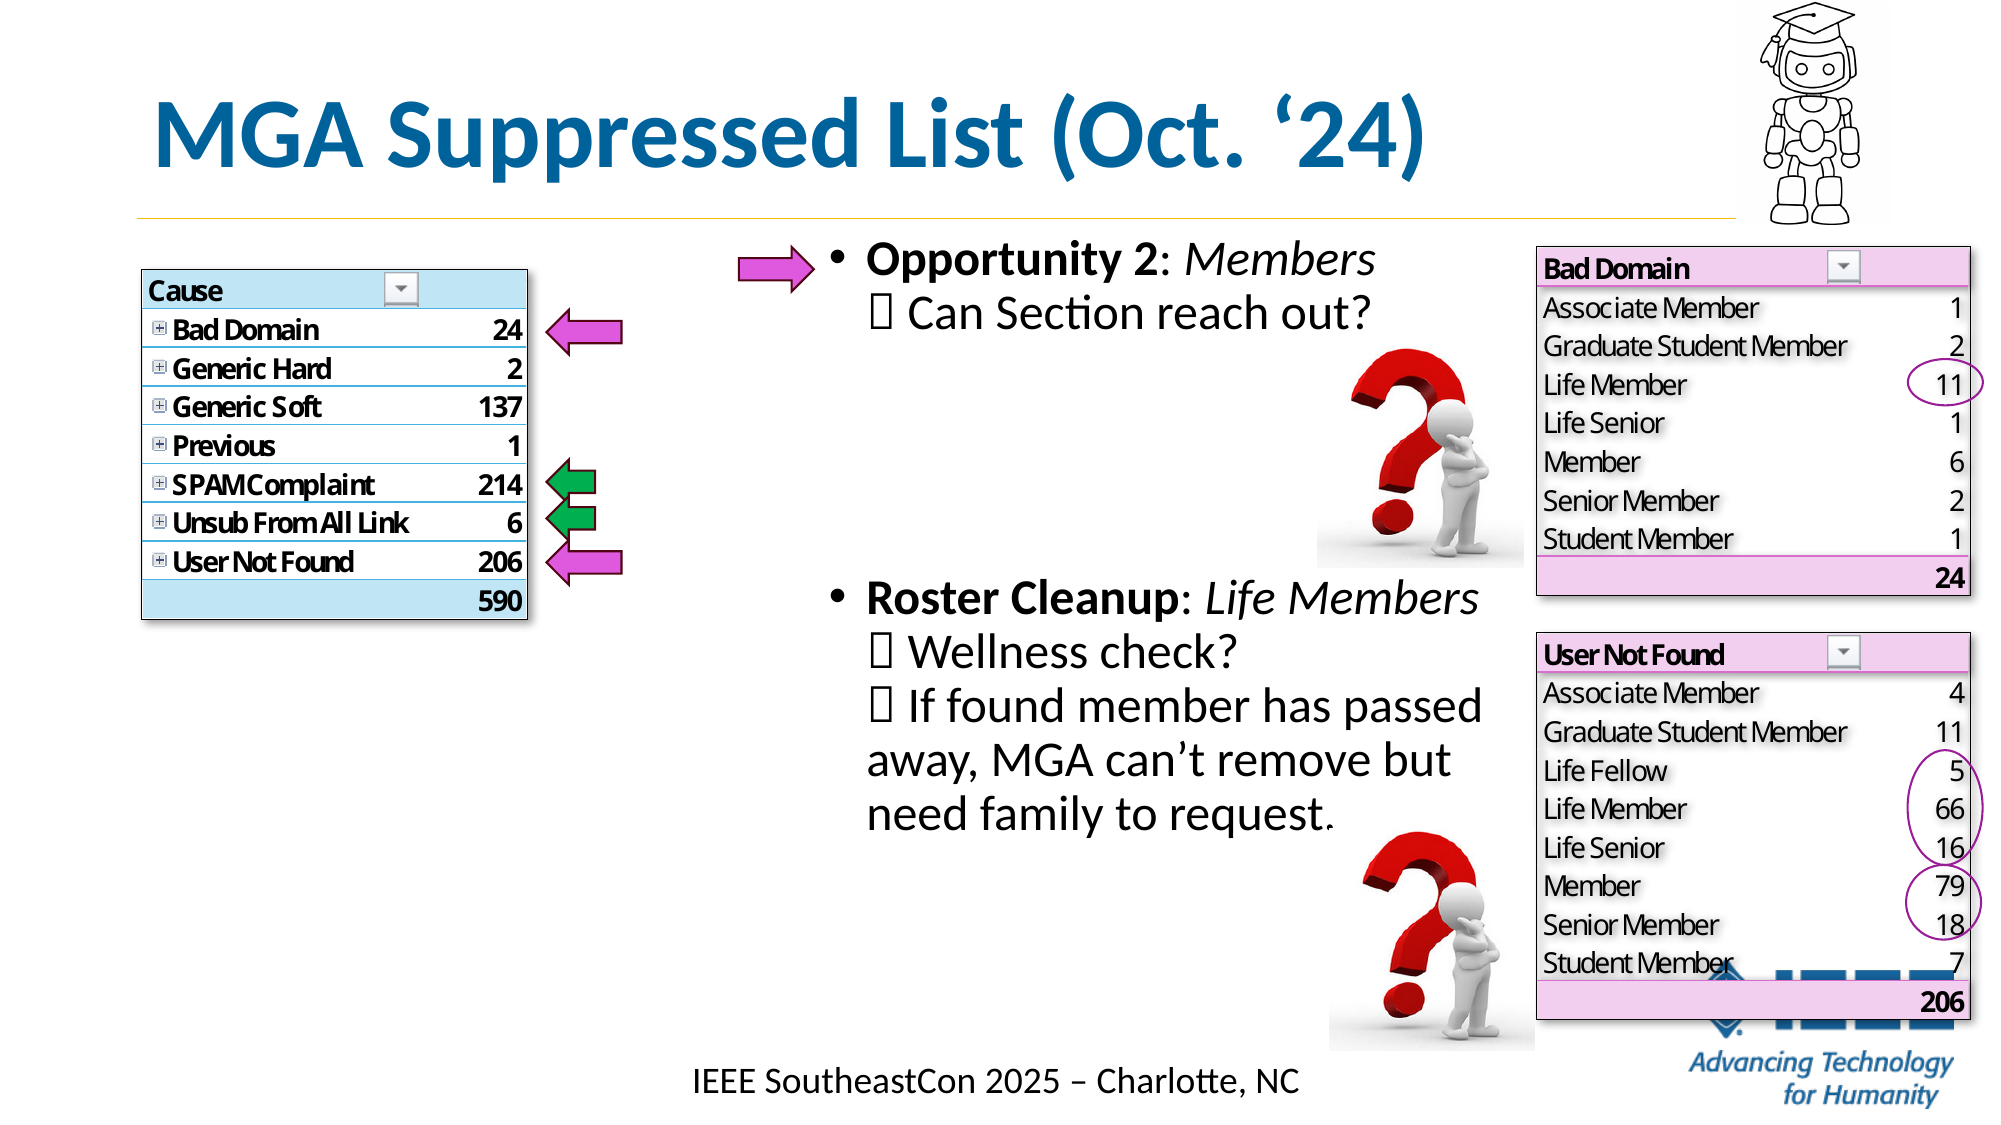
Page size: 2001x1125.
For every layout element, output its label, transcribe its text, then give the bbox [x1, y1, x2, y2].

text_box [545, 493, 597, 544]
picture [1329, 828, 1535, 1051]
picture [1536, 246, 1971, 596]
text_box [737, 244, 813, 295]
text_box [545, 457, 597, 500]
text_box [1971, 764, 1984, 851]
text_box [1971, 875, 1983, 930]
text_box [545, 307, 623, 357]
picture [1317, 345, 1524, 569]
text_box [1971, 364, 1984, 401]
title MGA Suppressed List (Oct. ‘24) [137, 59, 1677, 210]
text_box [545, 541, 623, 588]
picture [1536, 632, 1971, 1109]
list Opportunity 2: Members  Can Section reach out? Roster Cleanup: Life Members  Wellness check?  If found member has passed away, MGA can’t remove but need family to request. [813, 224, 1537, 1035]
picture [141, 269, 528, 619]
